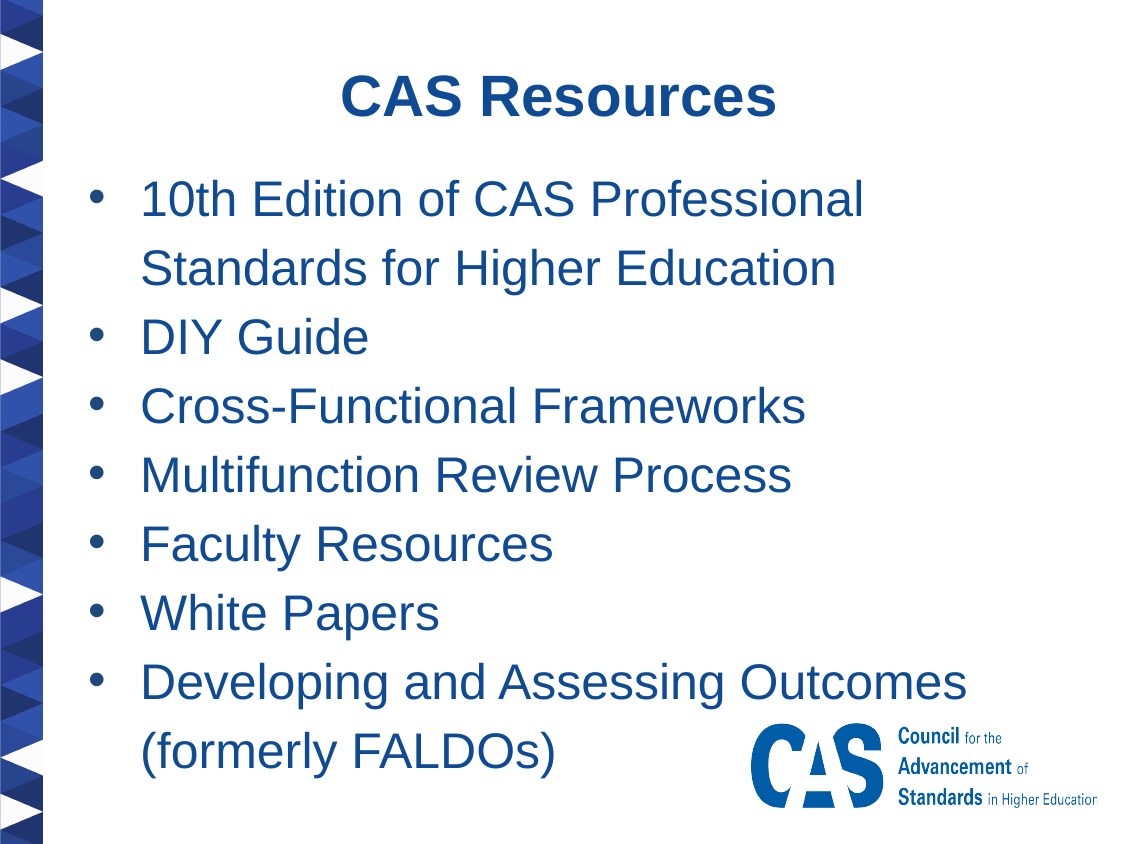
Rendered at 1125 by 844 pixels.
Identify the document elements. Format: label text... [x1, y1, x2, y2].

picture [751, 723, 1098, 808]
list 10th Edition of CAS Professional Standards for Higher Education DIY Guide Cross-Functional Frameworks Multifunction Review Process Faculty Resources White Papers Developing and Assessing Outcomes (formerly FALDOs) [80, 154, 1097, 682]
list CAS Resources [80, 54, 1038, 143]
picture [1, 0, 43, 844]
